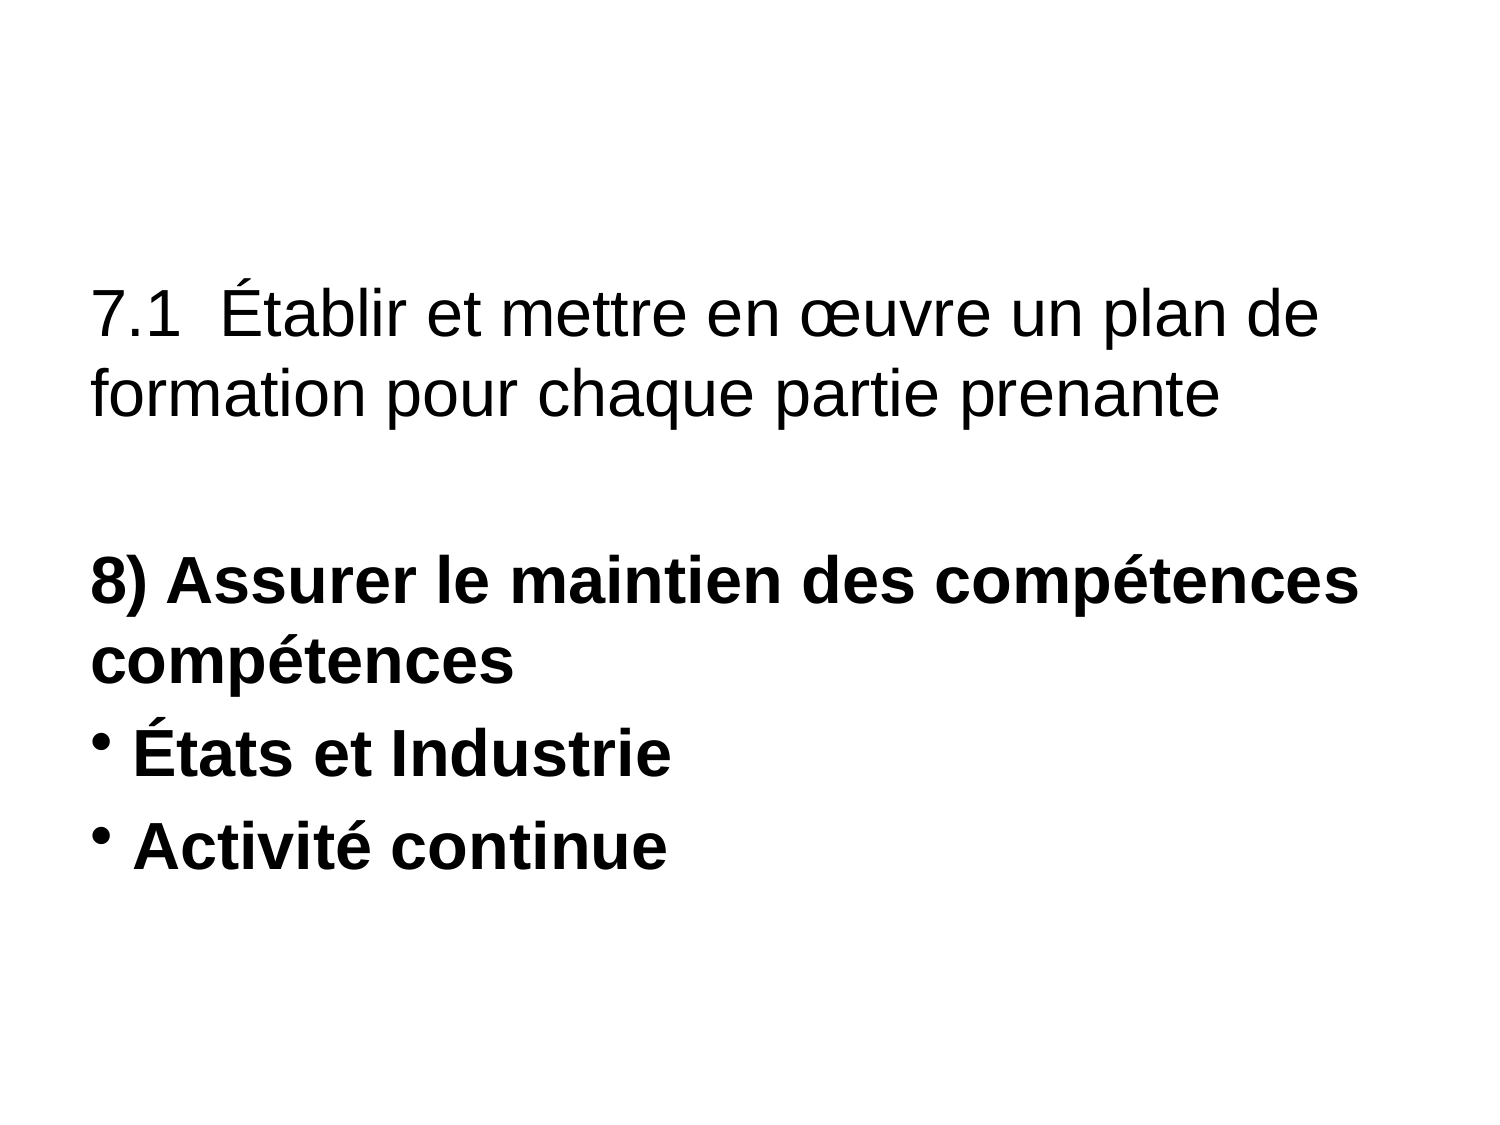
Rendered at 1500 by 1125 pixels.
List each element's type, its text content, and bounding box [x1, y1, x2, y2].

list 7.1 Établir et mettre en œuvre un plan de formation pour chaque partie prenante 8) Assurer le maintien des compétences compétences États et Industrie Activité continue [74, 262, 1426, 1006]
